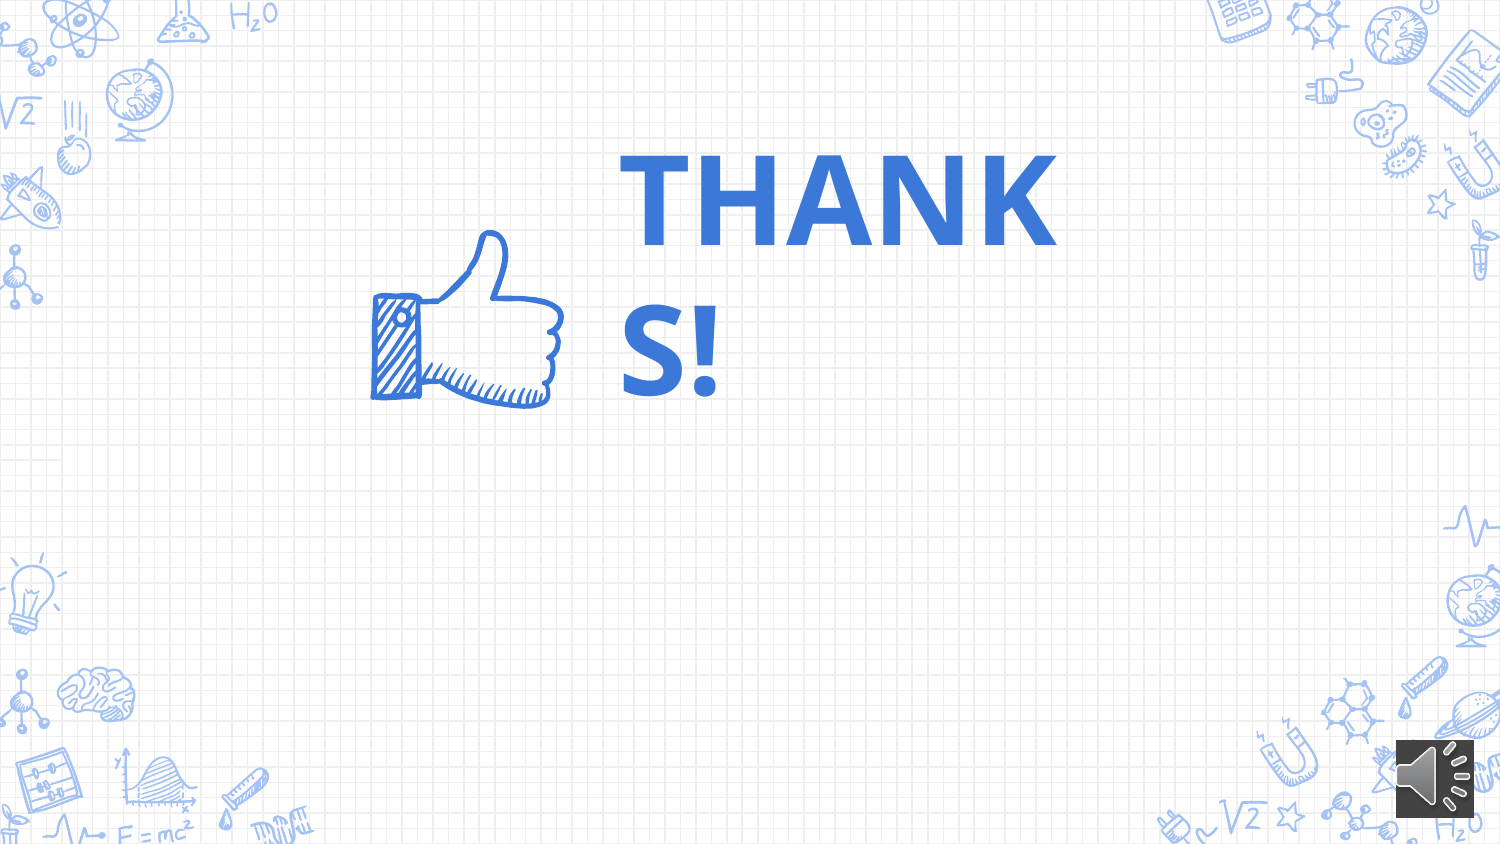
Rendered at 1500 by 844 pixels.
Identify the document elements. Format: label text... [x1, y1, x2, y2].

text_box [370, 230, 564, 409]
picture [1394, 738, 1476, 819]
title THANKS! [603, 244, 1134, 435]
